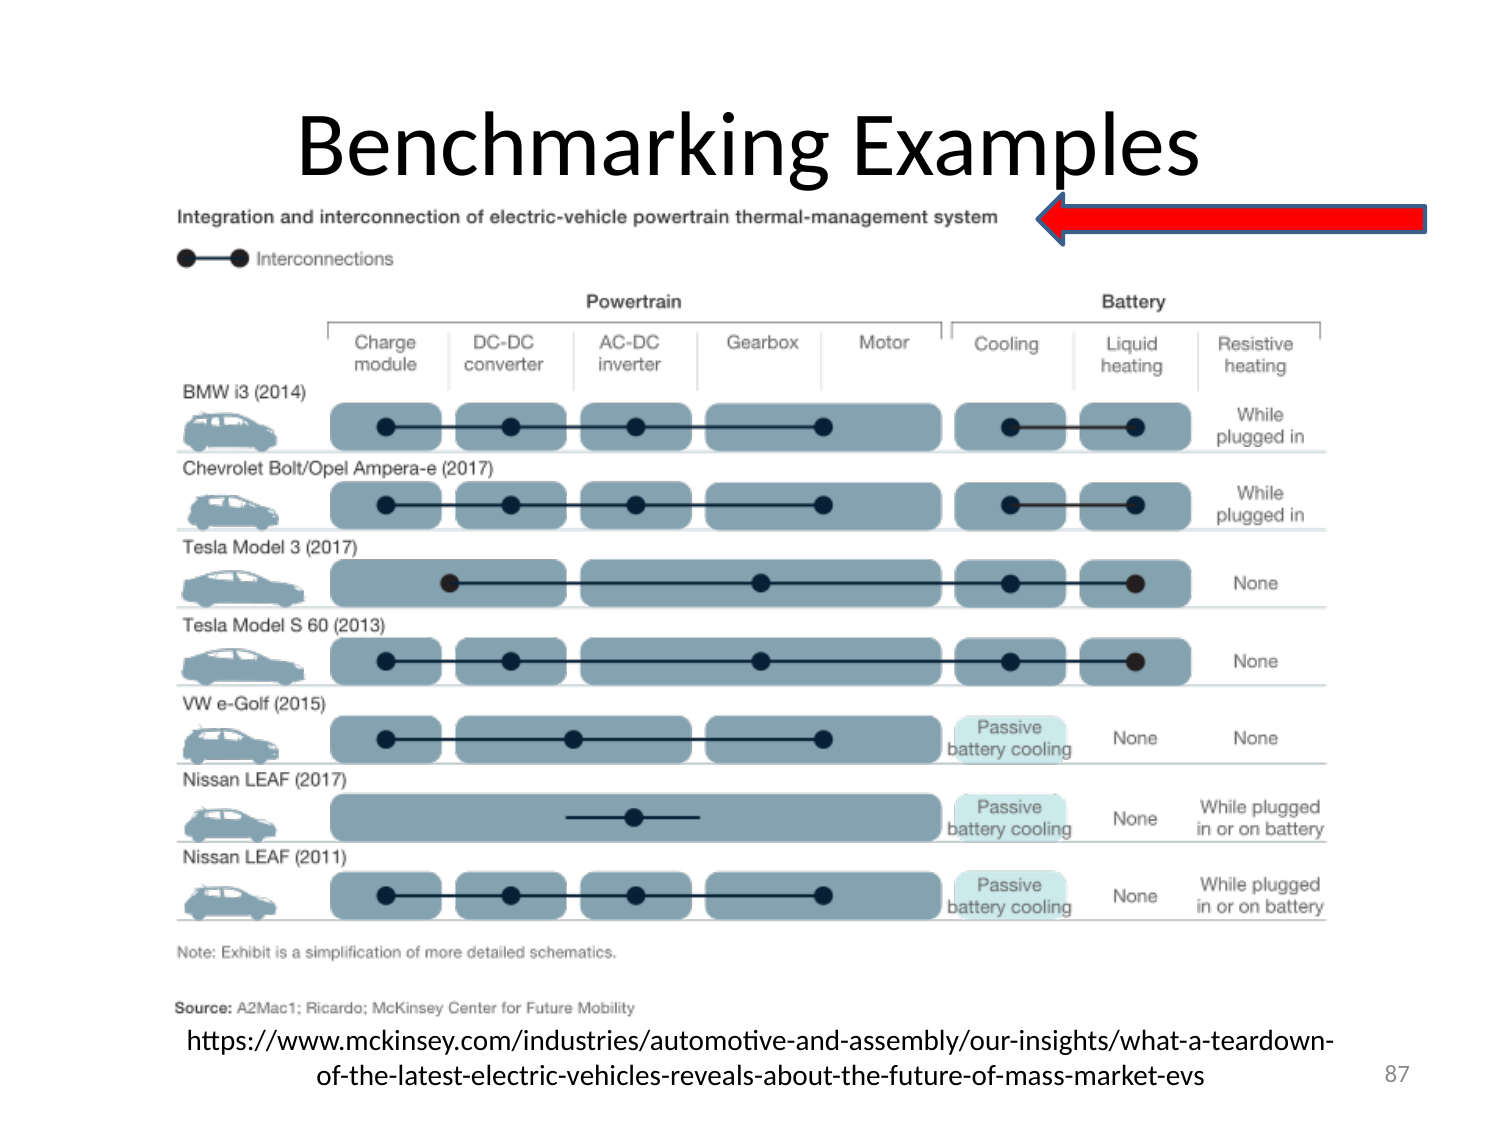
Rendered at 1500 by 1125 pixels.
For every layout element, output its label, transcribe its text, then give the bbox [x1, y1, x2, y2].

text_box https://www.mckinsey.com/industries/automotive-and-assembly/our-insights/what-a-teardown-of-the-latest-electric-vehicles-reveals-about-the-future-of-mass-market-evs [171, 1013, 1350, 1099]
picture [171, 206, 1329, 1026]
text_box [1048, 191, 1428, 235]
title Benchmarking Examples [75, 45, 1425, 233]
slide_number 87 [1074, 1042, 1425, 1103]
